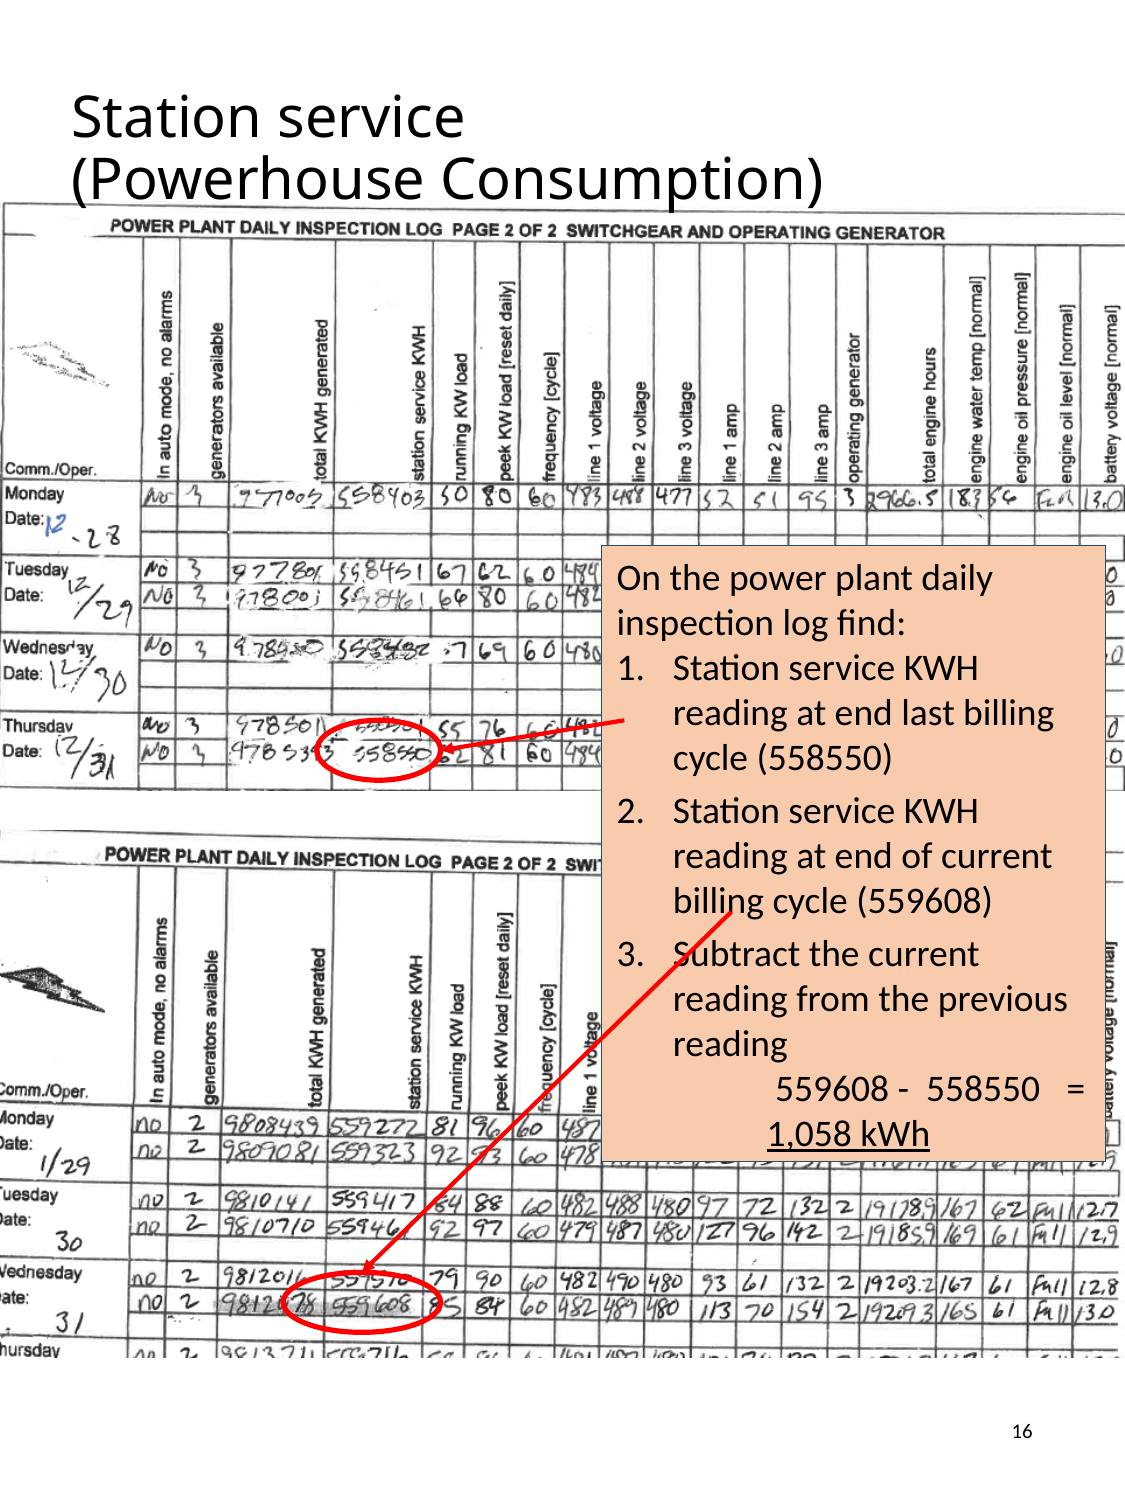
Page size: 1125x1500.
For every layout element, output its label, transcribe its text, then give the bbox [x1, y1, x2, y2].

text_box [440, 720, 625, 751]
text_box On the power plant daily inspection log find: Station service KWH reading at end last billing cycle (558550) Station service KWH reading at end of current billing cycle (559608) Subtract the current reading from the previous reading 559608 - 558550 = 1,058 kWh [601, 791, 1106, 830]
title Station service (Powerhouse Consumption) [56, 79, 1106, 201]
slide_number 16 [794, 1390, 1048, 1471]
picture [0, 830, 1125, 1358]
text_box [361, 911, 732, 1273]
picture [0, 201, 1125, 791]
